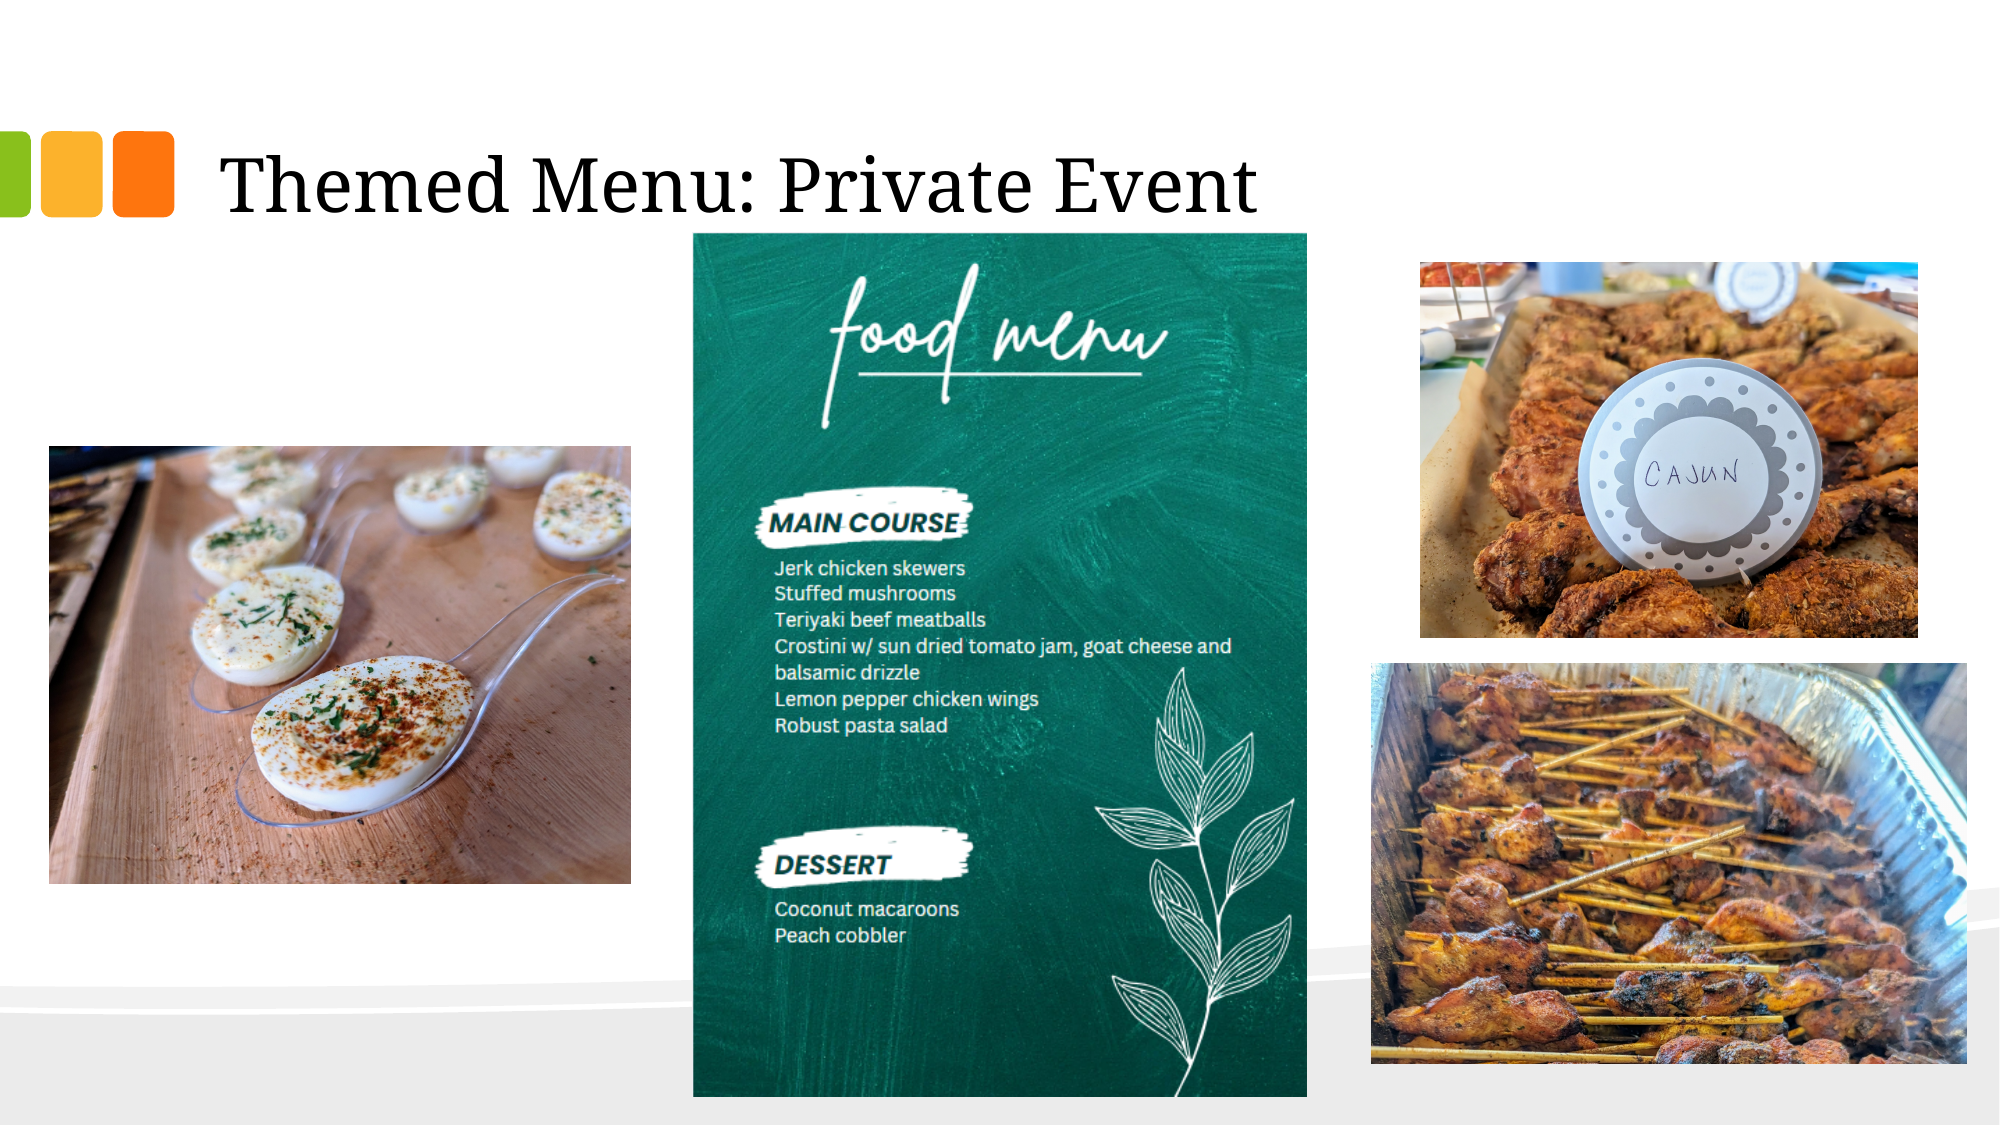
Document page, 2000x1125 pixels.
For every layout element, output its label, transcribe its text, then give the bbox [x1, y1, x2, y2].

title Themed Menu: Private Event [199, 24, 1800, 238]
picture [49, 446, 632, 885]
picture [1419, 262, 1919, 639]
picture [1371, 663, 1967, 1064]
picture [692, 232, 1307, 1097]
